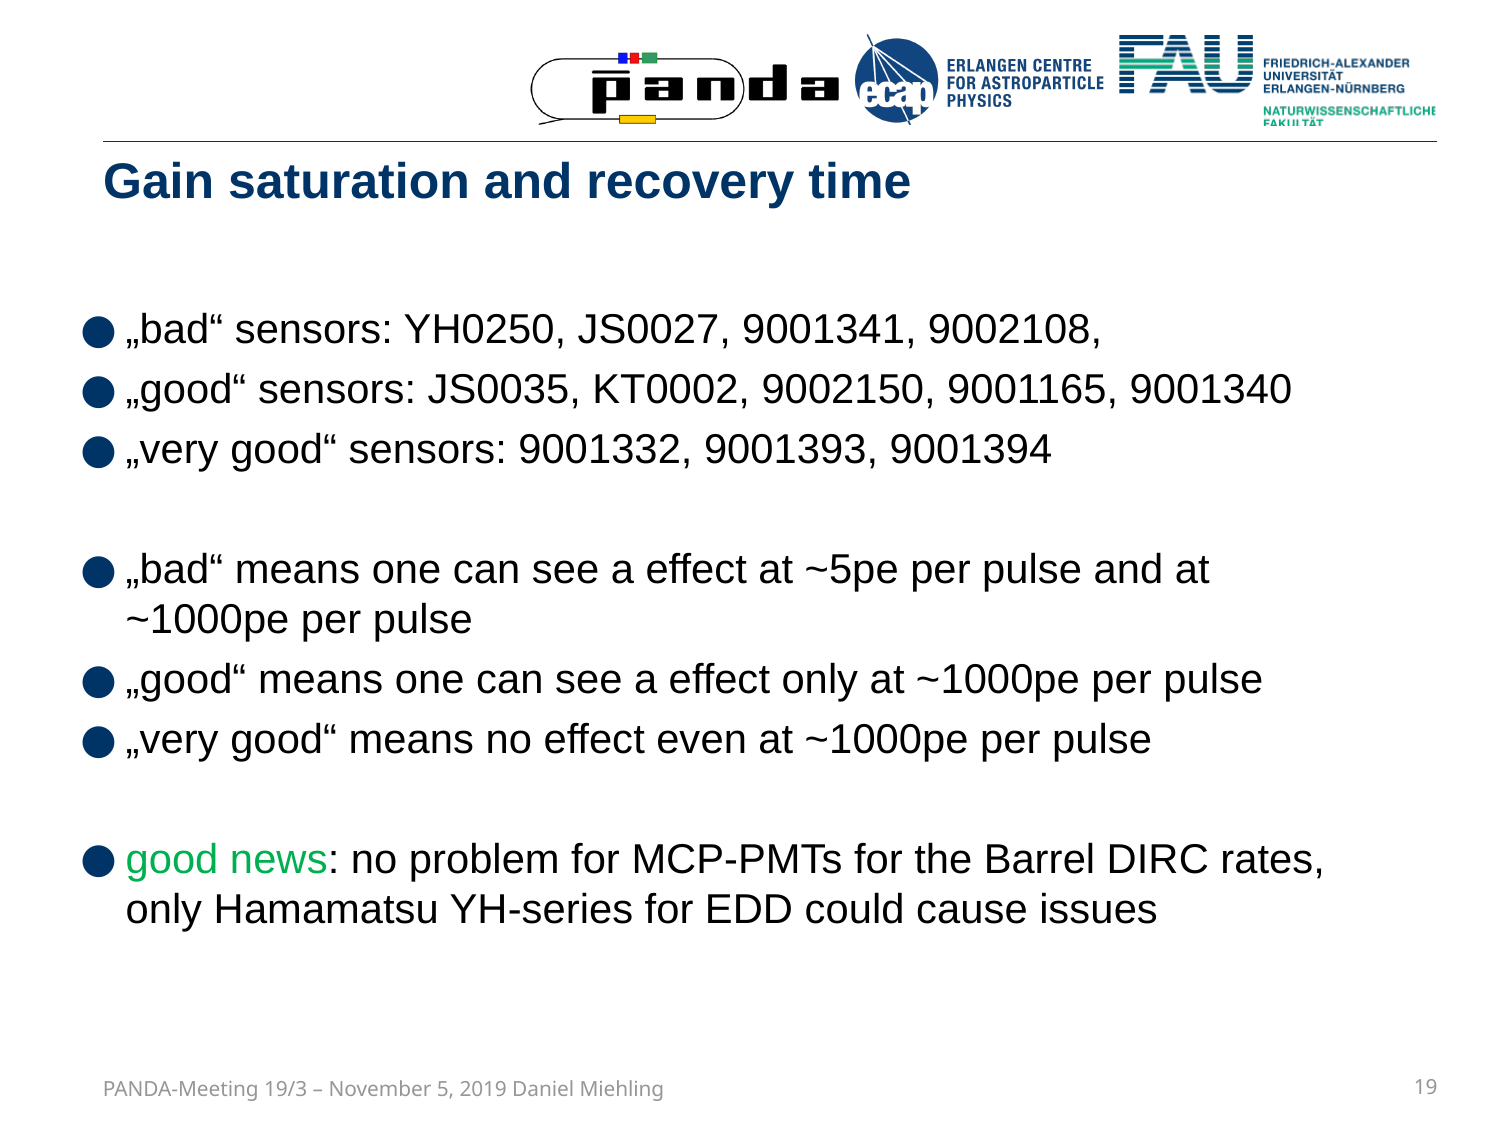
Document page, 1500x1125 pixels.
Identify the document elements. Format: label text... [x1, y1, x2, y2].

slide_number 19 [1363, 1051, 1438, 1125]
list „bad“ sensors: YH0250, JS0027, 9001341, 9002108, „good“ sensors: JS0035, KT0002, 9002150, 9001165, 9001340 „very good“ sensors: 9001332, 9001393, 9001394 „bad“ means one can see a effect at ~5pe per pulse and at ~1000pe per pulse „good“ means one can see a effect only at ~1000pe per pulse „very good“ means no effect even at ~1000pe per pulse good news: no problem for MCP-PMTs for the Barrel DIRC rates, only Hamamatsu YH-series for EDD could cause issues [80, 242, 1374, 1039]
title Gain saturation and recovery time [103, 150, 1397, 314]
picture [530, 52, 839, 125]
footer PANDA-Meeting 19/3 – November 5, 2019 Daniel Miehling [102, 1051, 1221, 1125]
